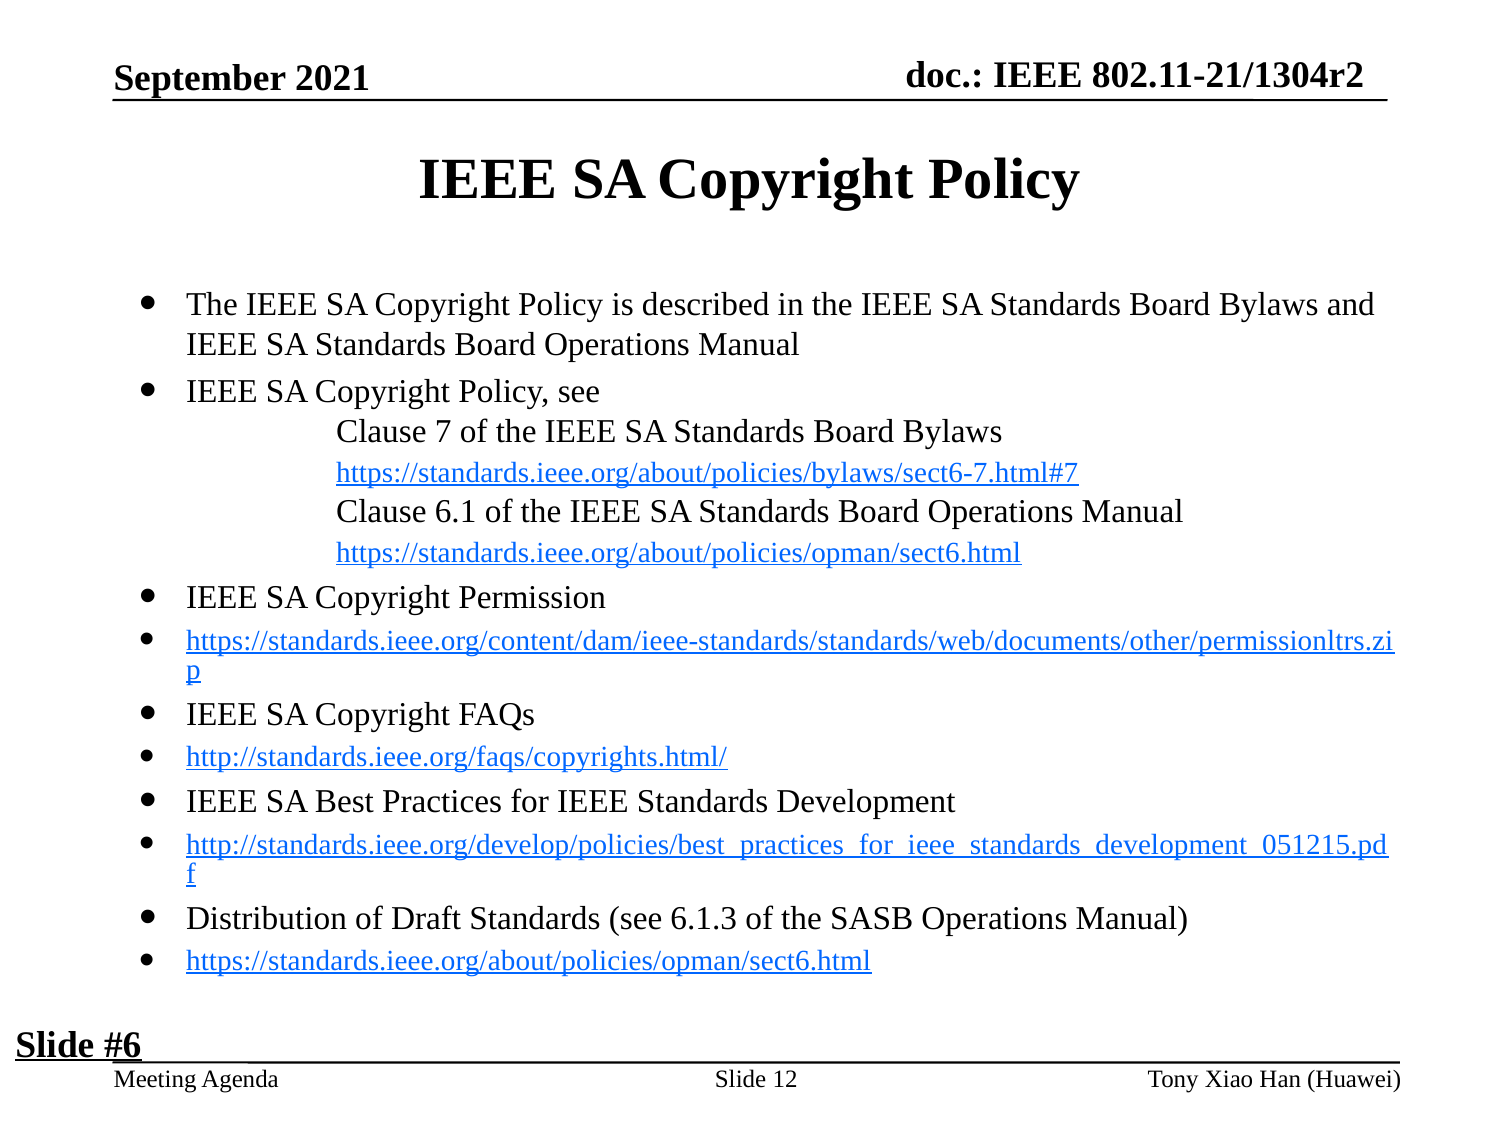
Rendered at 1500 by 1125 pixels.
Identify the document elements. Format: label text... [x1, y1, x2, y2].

list The IEEE SA Copyright Policy is described in the IEEE SA Standards Board Bylaws and IEEE SA Standards Board Operations Manual IEEE SA Copyright Policy, see Clause 7 of the IEEE SA Standards Board Bylaws https://standards.ieee.org/about/policies/bylaws/sect6-7.html#7 Clause 6.1 of the IEEE SA Standards Board Operations Manual https://standards.ieee.org/about/policies/opman/sect6.html IEEE SA Copyright Permission https://standards.ieee.org/content/dam/ieee-standards/standards/web/documents/other/permissionltrs.zip IEEE SA Copyright FAQs http://standards.ieee.org/faqs/copyrights.html/ IEEE SA Best Practices for IEEE Standards Development http://standards.ieee.org/develop/policies/best_practices_for_ieee_standards_development_051215.pdf Distribution of Draft Standards (see 6.1.3 of the SASB Operations Manual) https://standards.ieee.org/about/policies/opman/sect6.html [112, 275, 1413, 1038]
text_box IEEE SA Copyright Policy [112, 87, 1388, 263]
text_box Slide #6 [0, 1012, 157, 1073]
footer Tony Xiao Han (Huawei) [987, 1061, 1402, 1093]
slide_number Slide 12 [712, 1061, 800, 1093]
